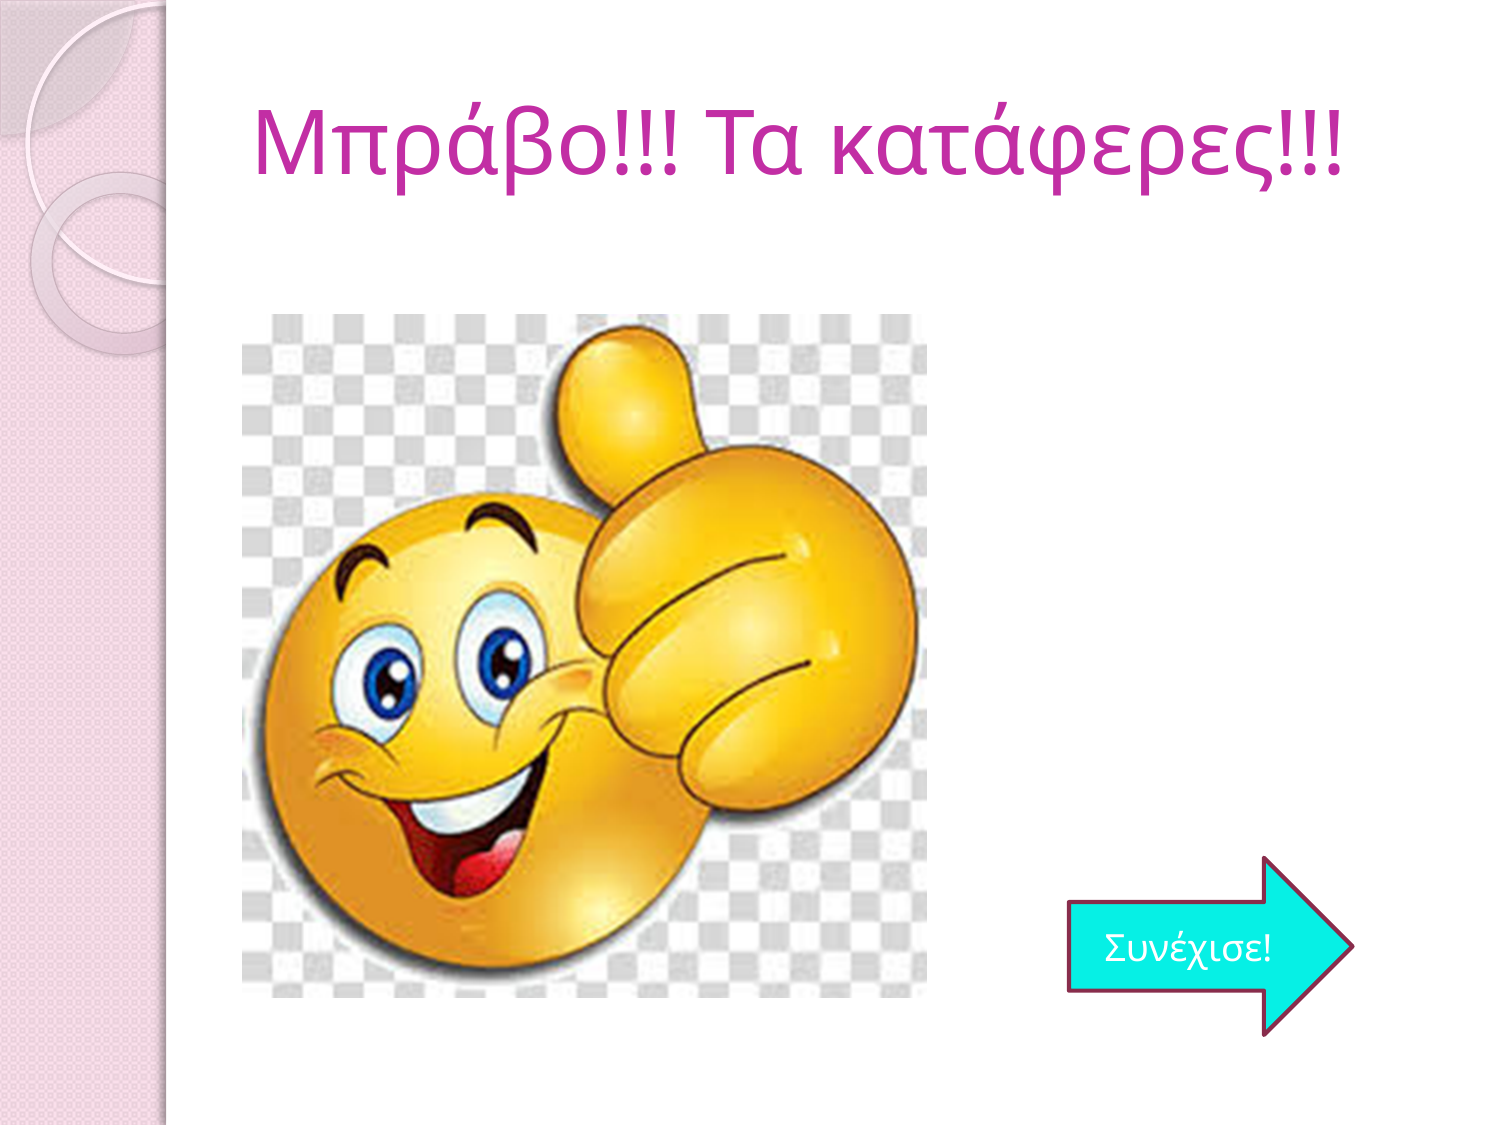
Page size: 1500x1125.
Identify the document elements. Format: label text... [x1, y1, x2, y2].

title Μπράβο!!! Τα κατάφερες!!! [235, 45, 1466, 233]
picture [241, 314, 927, 998]
text_box Συνέχισε! [1066, 855, 1355, 1037]
